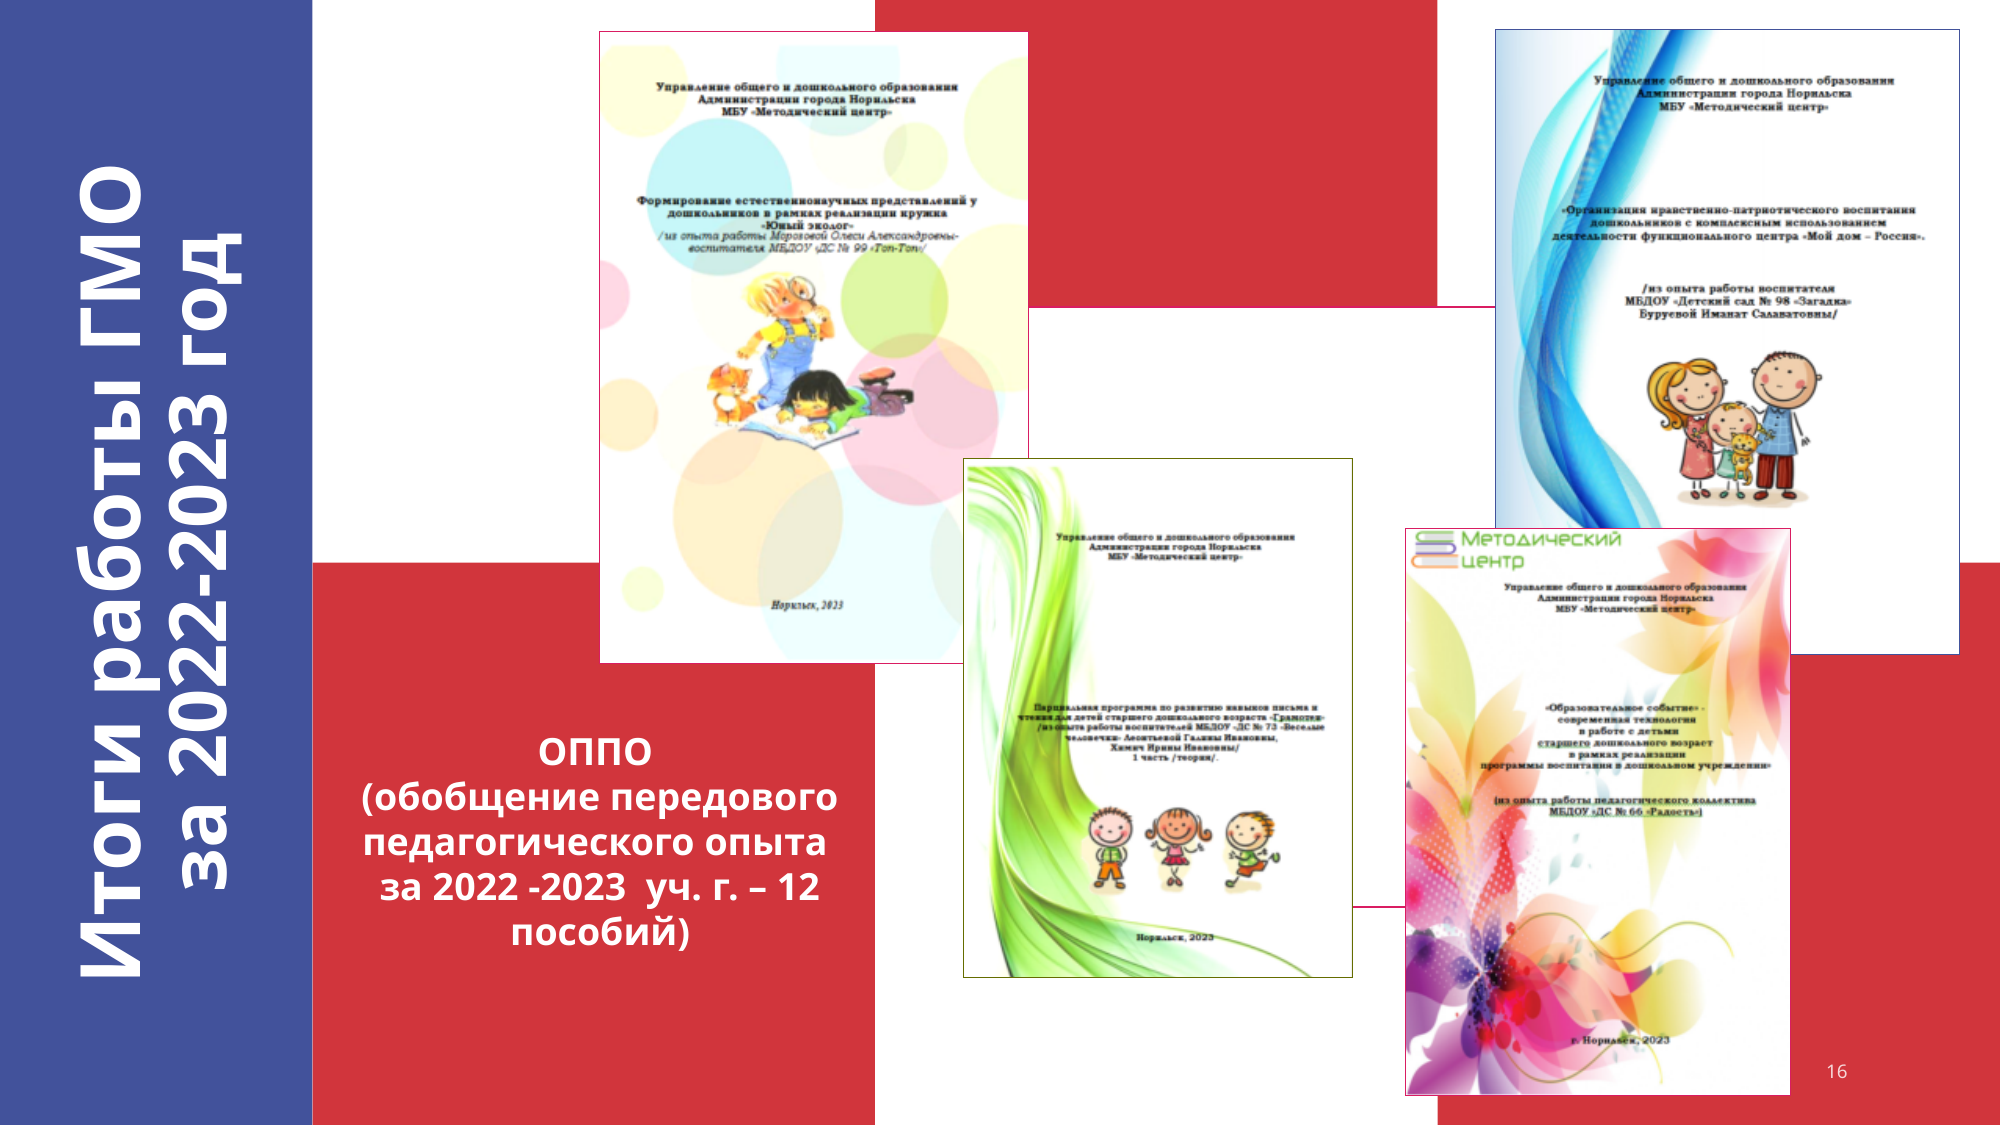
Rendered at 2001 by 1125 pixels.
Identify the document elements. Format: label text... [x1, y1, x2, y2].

title Итоги работы ГМО за 2022-2023 год [47, 0, 265, 1125]
picture [599, 31, 1353, 978]
slide_number 16 [1757, 1042, 1863, 1103]
text_box [1029, 306, 1494, 908]
text_box ОППО (обобщение передового педагогического опыта за 2022 -2023 уч. г. – 12 пособий) [342, 720, 858, 961]
picture [1405, 29, 1960, 1096]
